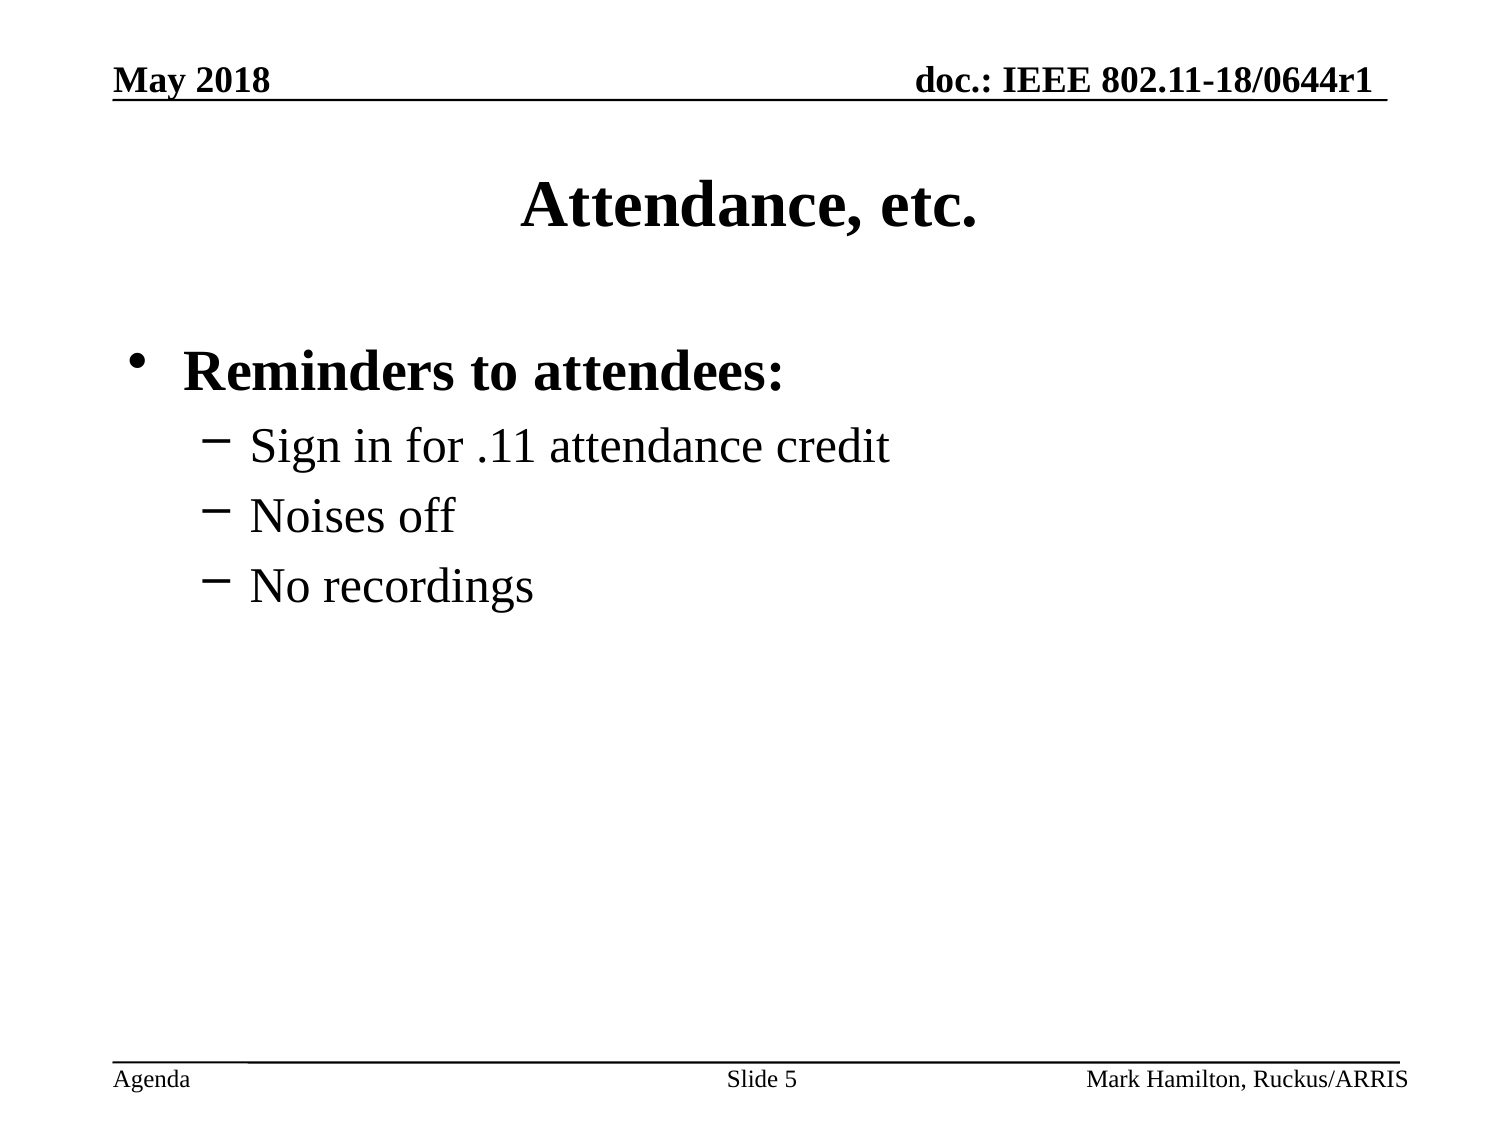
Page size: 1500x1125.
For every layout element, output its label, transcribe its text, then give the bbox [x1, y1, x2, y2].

title Attendance, etc. [112, 112, 1388, 288]
list Reminders to attendees: Sign in for .11 attendance credit Noises off No recordings [112, 324, 1388, 1000]
